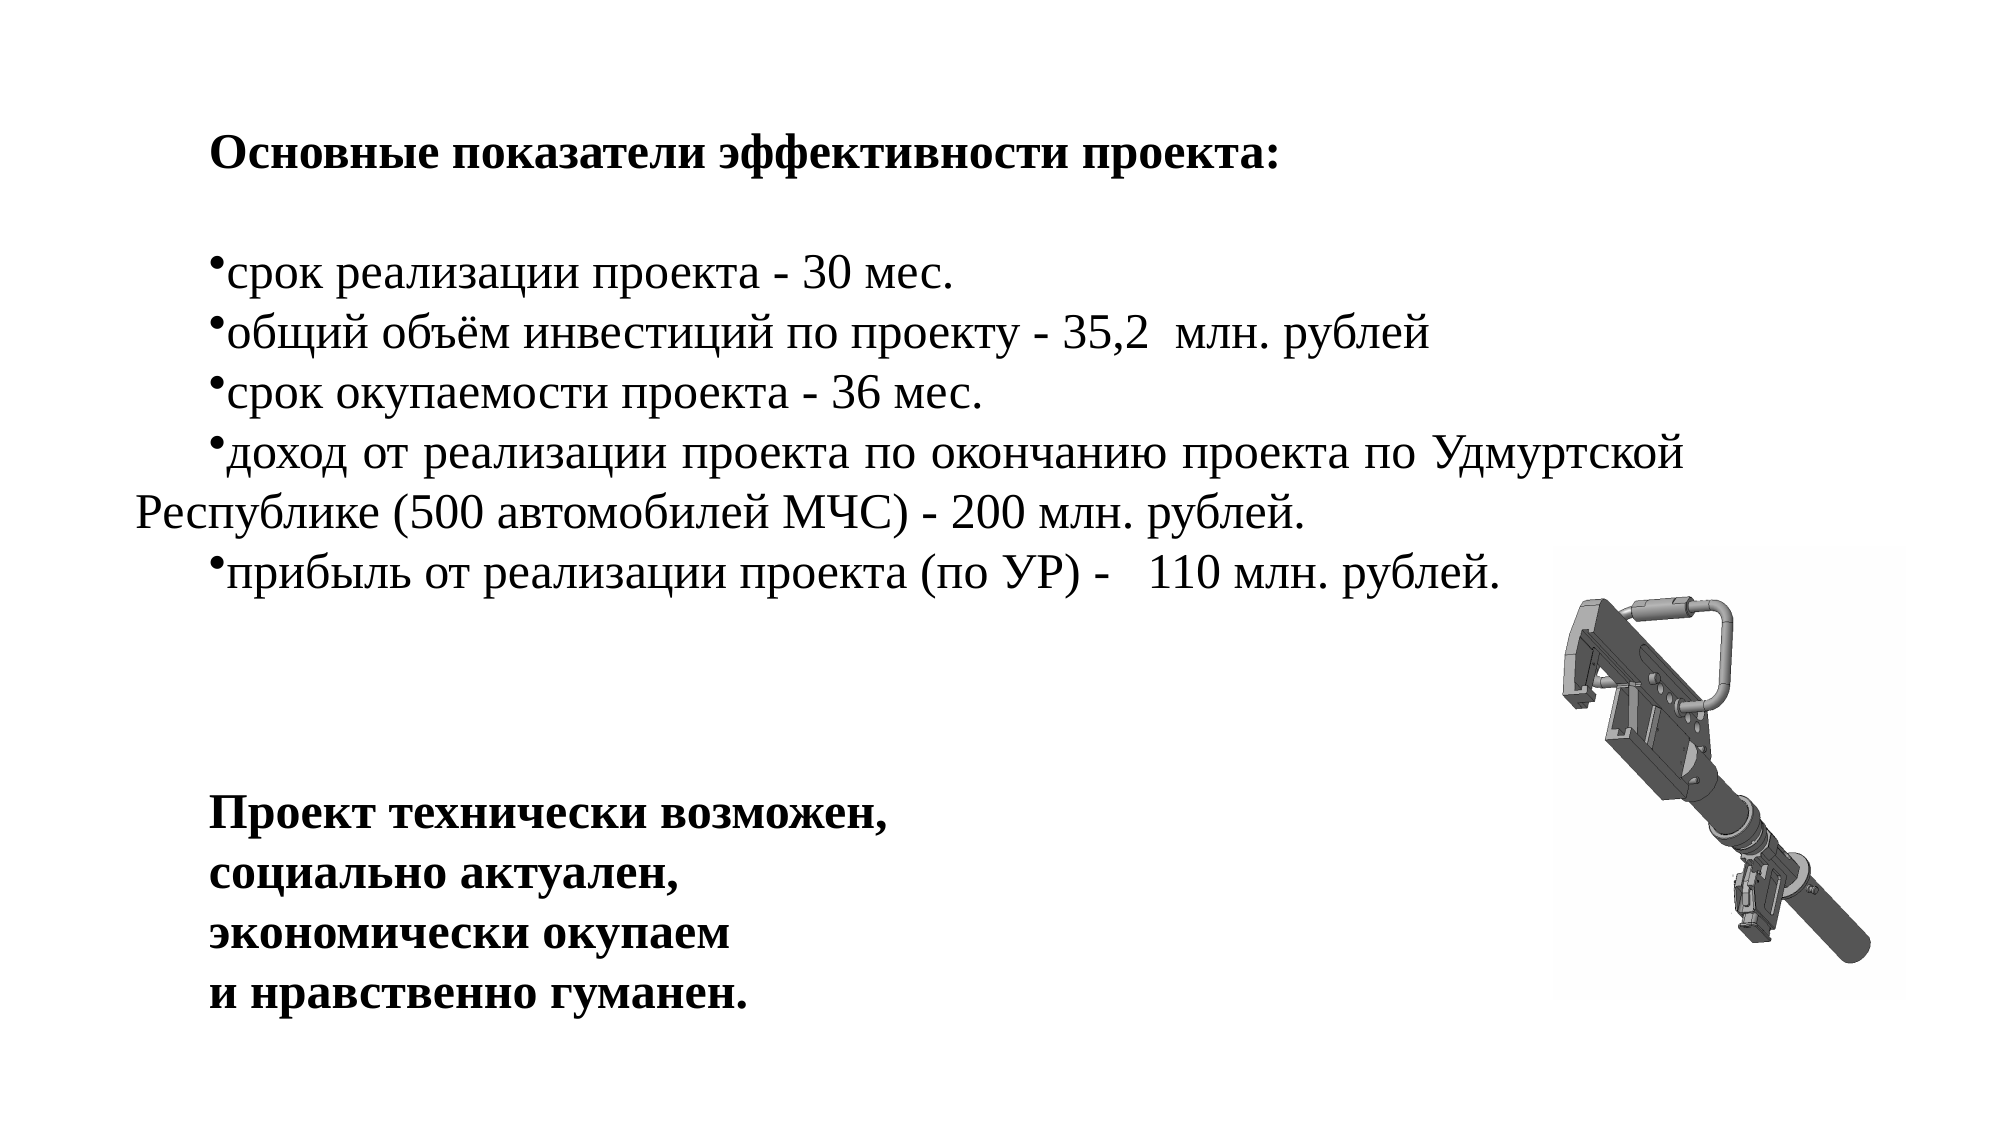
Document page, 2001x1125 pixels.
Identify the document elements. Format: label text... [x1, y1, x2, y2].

picture [1553, 546, 1906, 1000]
text_box Основные показатели эффективности проекта: срок реализации проекта - 30 мес. общий объём инвестиций по проекту - 35,2 млн. рублей срок окупаемости проекта - 36 мес. доход от реализации проекта по окончанию проекта по Удмуртской Республике (500 автомобилей МЧС) - 200 млн. рублей. прибыль от реализации проекта (по УР) - 110 млн. рублей. Проект технически возможен, социально актуален, экономически окупаем и нравственно гуманен. [119, 111, 1875, 1027]
